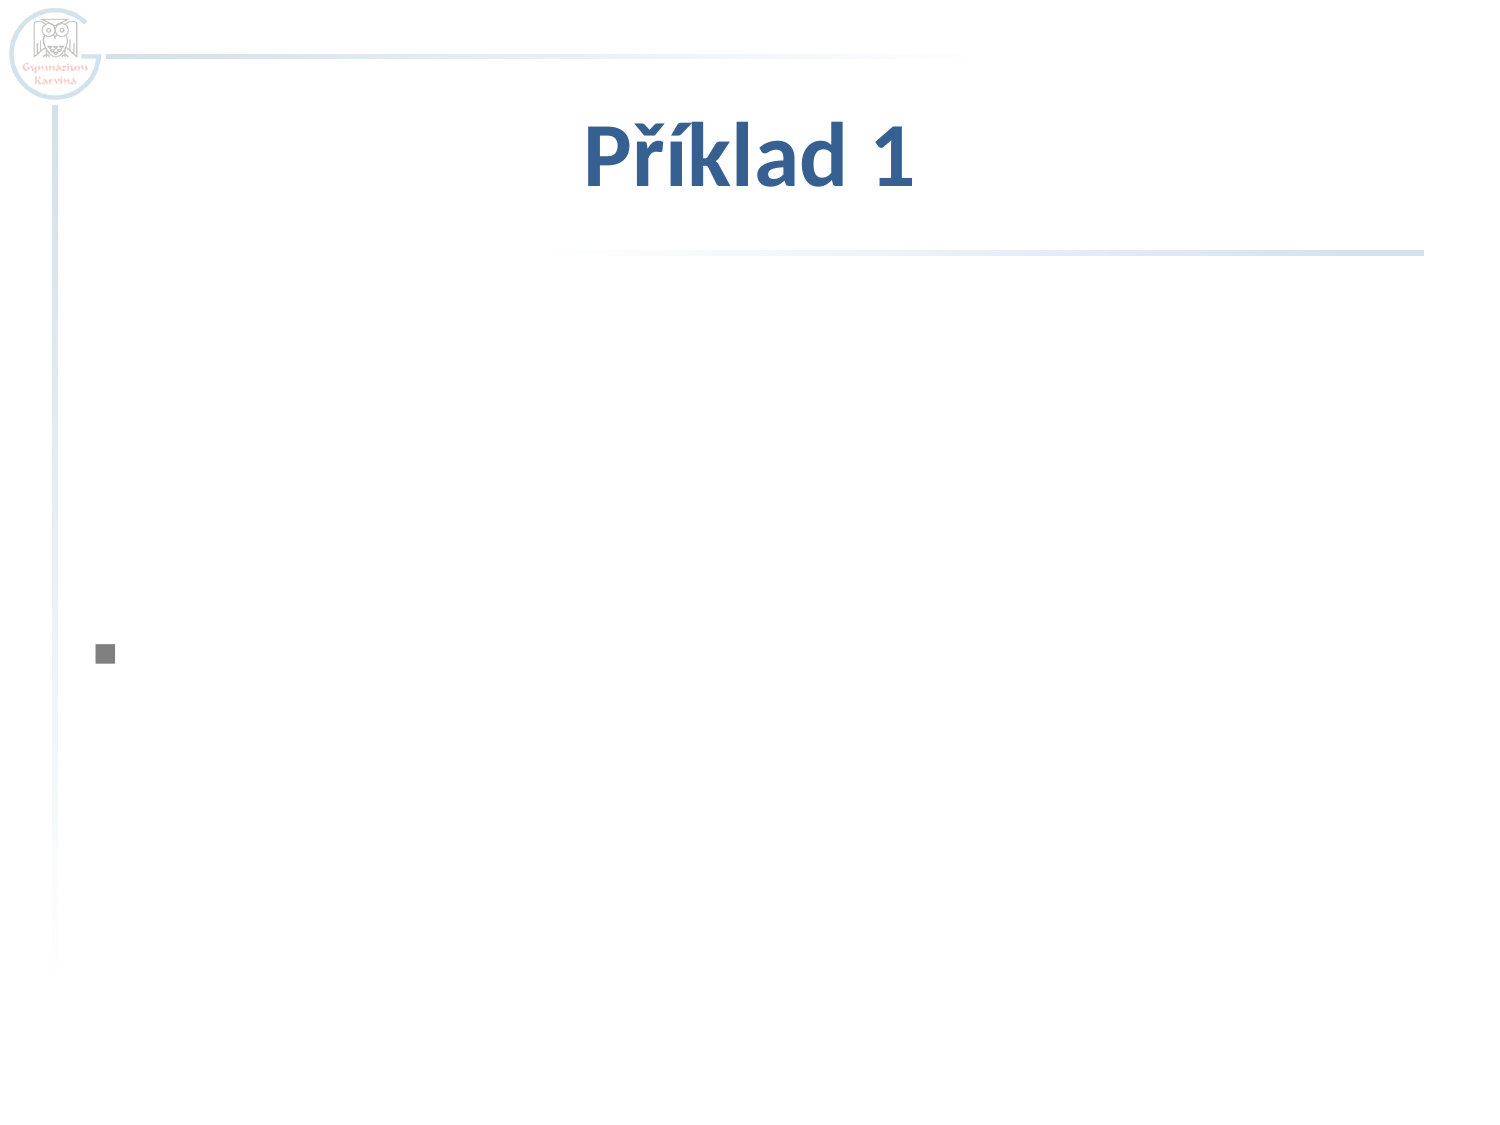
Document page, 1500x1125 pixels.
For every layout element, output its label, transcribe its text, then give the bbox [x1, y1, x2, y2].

picture [537, 250, 1424, 256]
picture [8, 5, 104, 101]
picture [52, 105, 58, 992]
title Příklad 1 [75, 56, 1425, 244]
